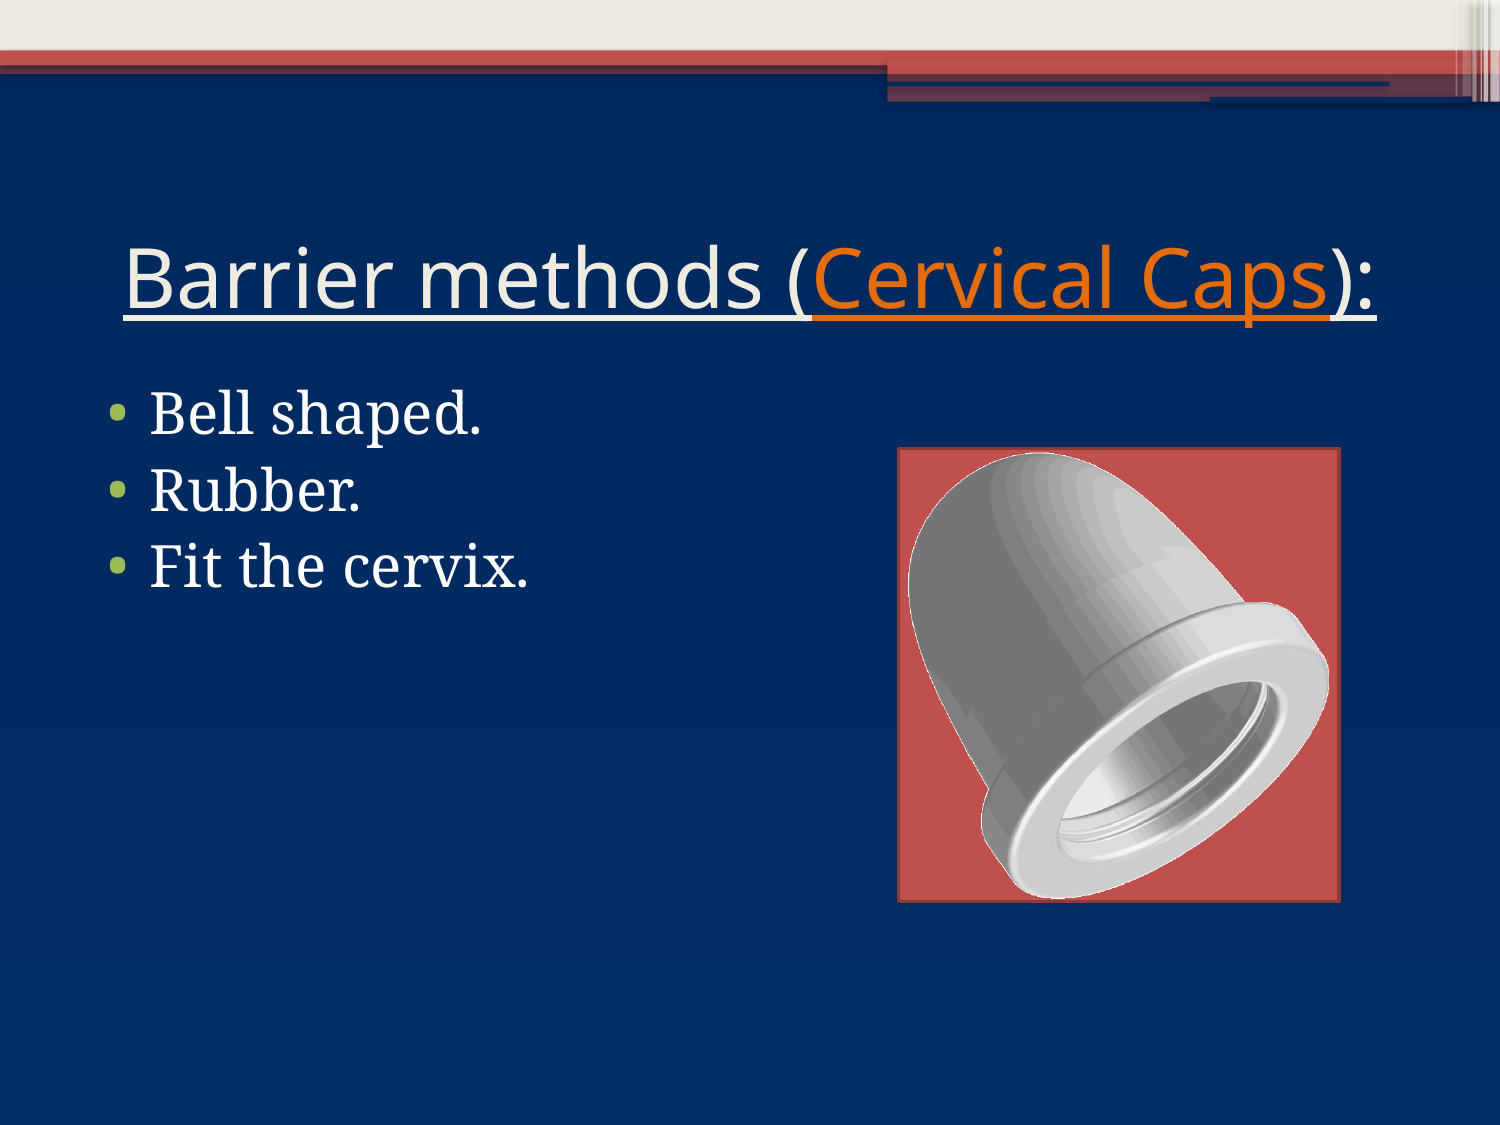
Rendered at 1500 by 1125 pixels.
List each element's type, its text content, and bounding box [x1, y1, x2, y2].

list Bell shaped. Rubber. Fit the cervix. [75, 368, 1425, 1079]
title Barrier methods (Cervical Caps): [75, 187, 1425, 363]
picture [899, 449, 1338, 901]
